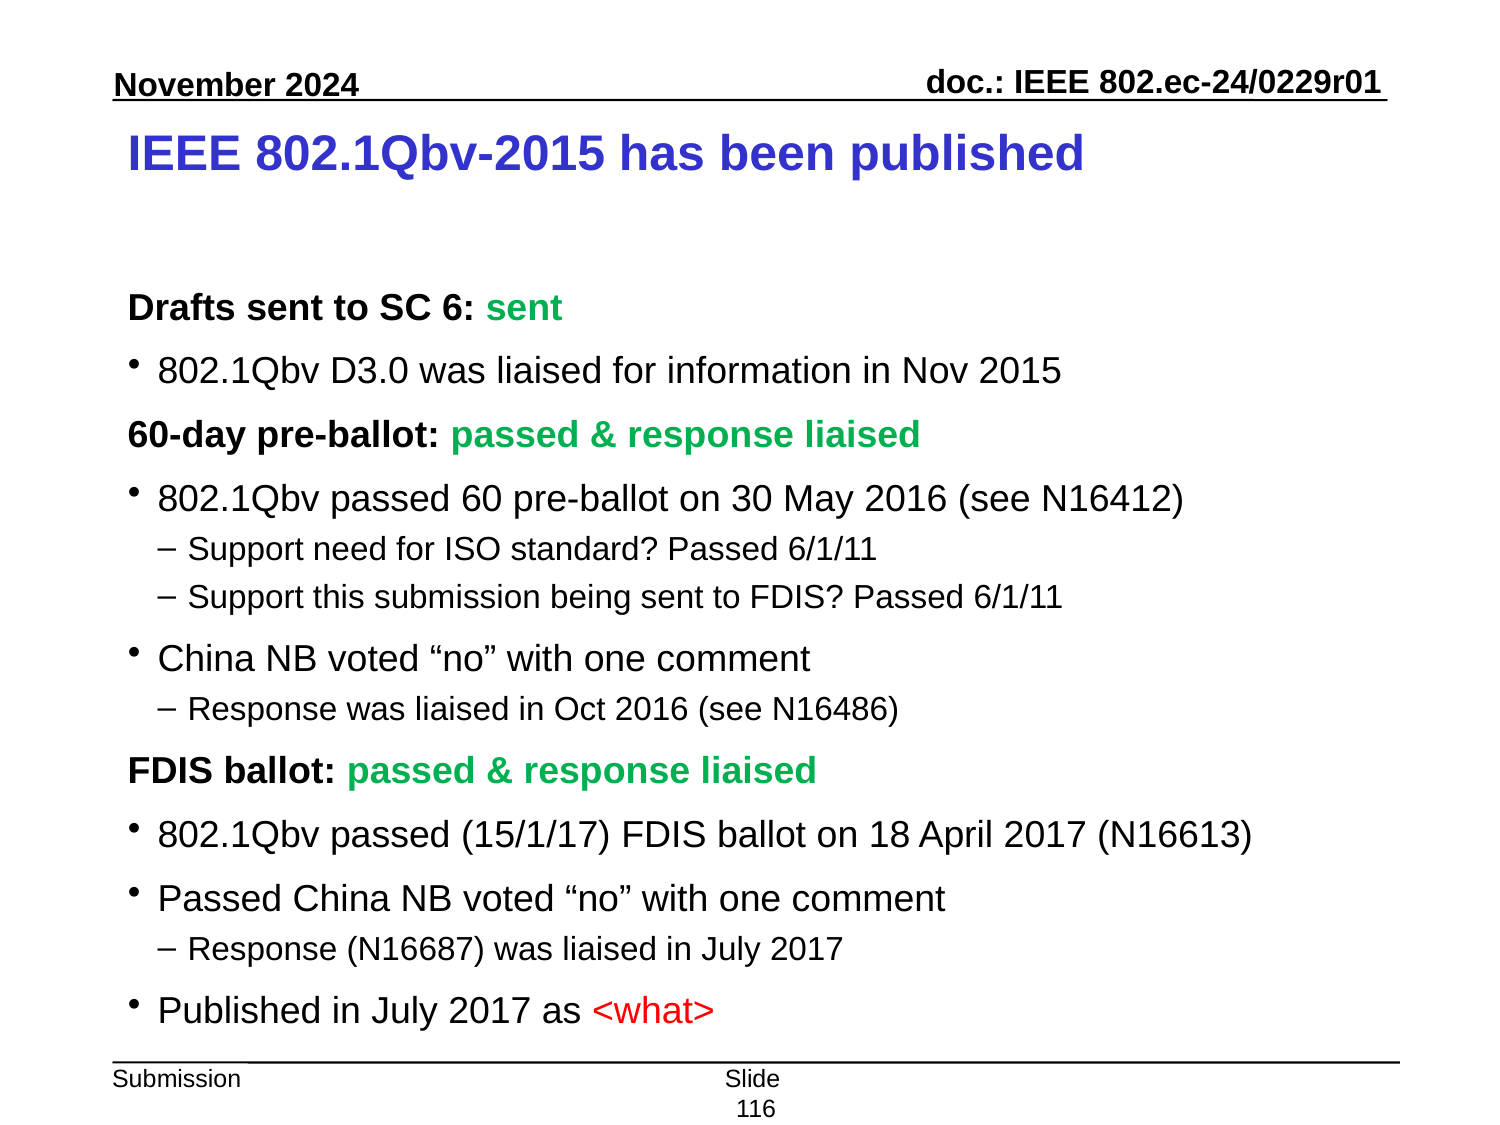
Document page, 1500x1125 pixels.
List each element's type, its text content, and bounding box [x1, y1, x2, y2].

list Drafts sent to SC 6: sent 802.1Qbv D3.0 was liaised for information in Nov 2015 60-day pre-ballot: passed & response liaised 802.1Qbv passed 60 pre-ballot on 30 May 2016 (see N16412) Support need for ISO standard? Passed 6/1/11 Support this submission being sent to FDIS? Passed 6/1/11 China NB voted “no” with one comment Response was liaised in Oct 2016 (see N16486) FDIS ballot: passed & response liaised 802.1Qbv passed (15/1/17) FDIS ballot on 18 April 2017 (N16613) Passed China NB voted “no” with one comment Response (N16687) was liaised in July 2017 Published in July 2017 as <what> [112, 275, 1388, 950]
title IEEE 802.1Qbv-2015 has been published [112, 112, 1388, 275]
slide_number Slide 116 [709, 1061, 803, 1093]
